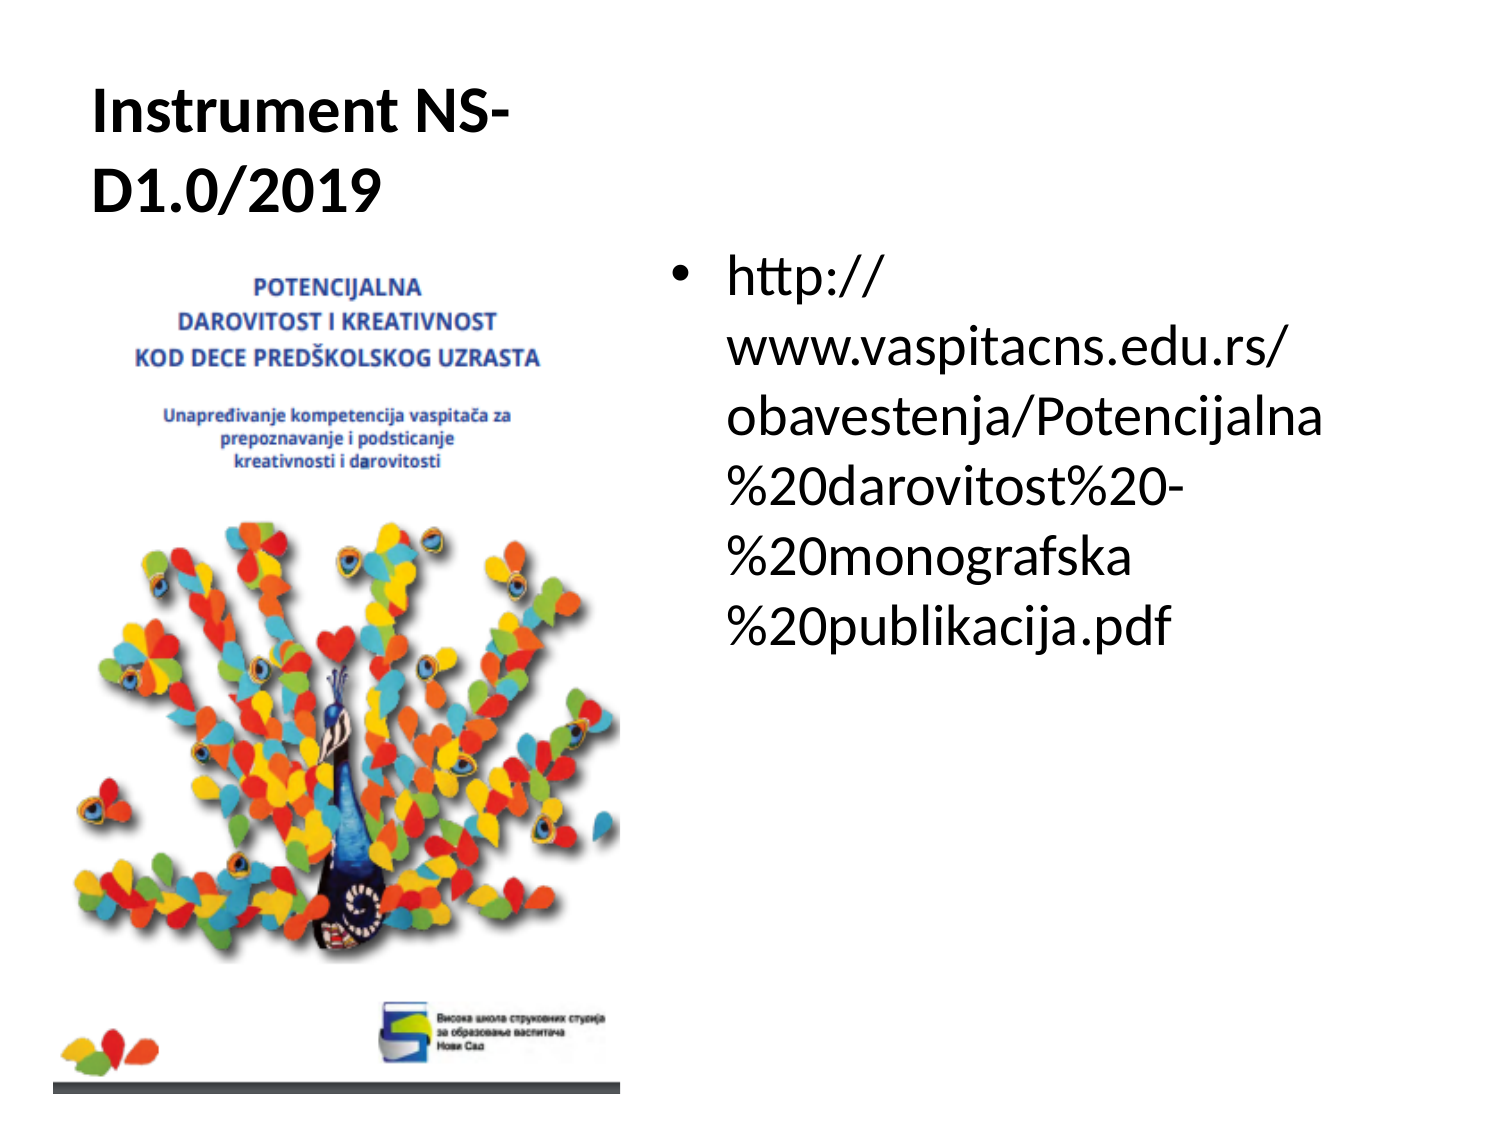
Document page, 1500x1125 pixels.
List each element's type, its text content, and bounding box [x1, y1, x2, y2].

title Instrument NS-D1.0/2019 [76, 42, 571, 234]
list http://www.vaspitacns.edu.rs/obavestenja/Potencijalna%20darovitost%20-%20monografska%20publikacija.pdf [655, 44, 1425, 1005]
picture [52, 243, 621, 1095]
